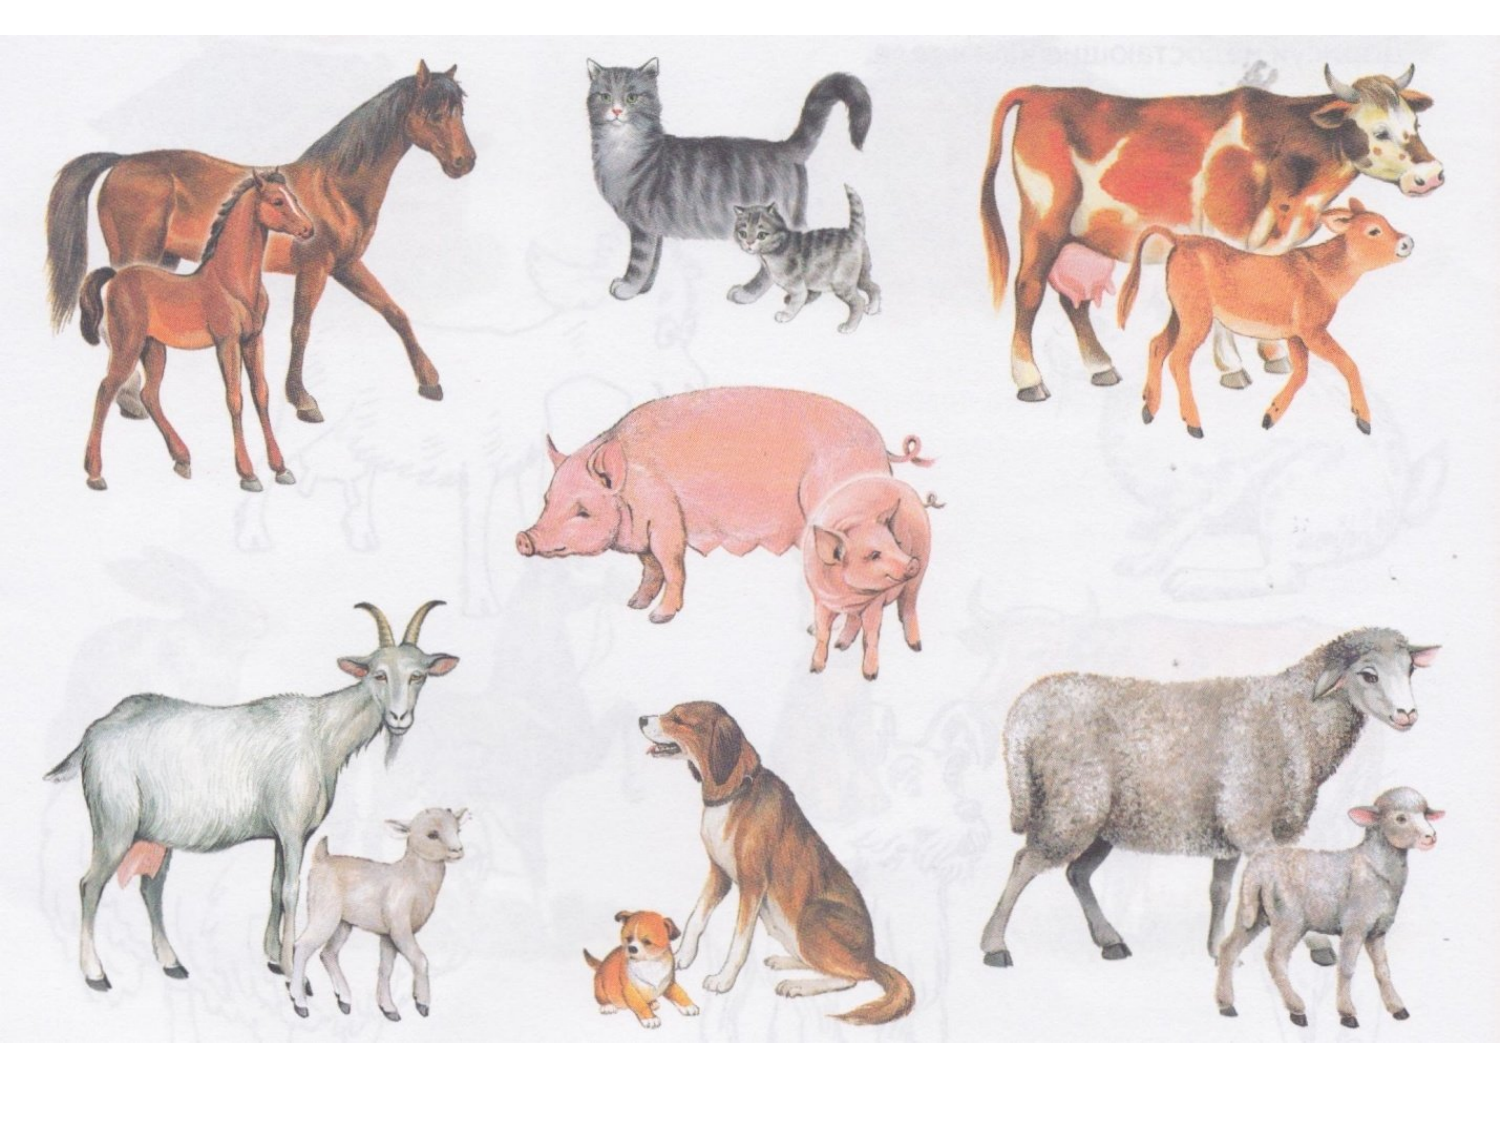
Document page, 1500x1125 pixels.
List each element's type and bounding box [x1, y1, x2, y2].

picture [0, 34, 1500, 1044]
